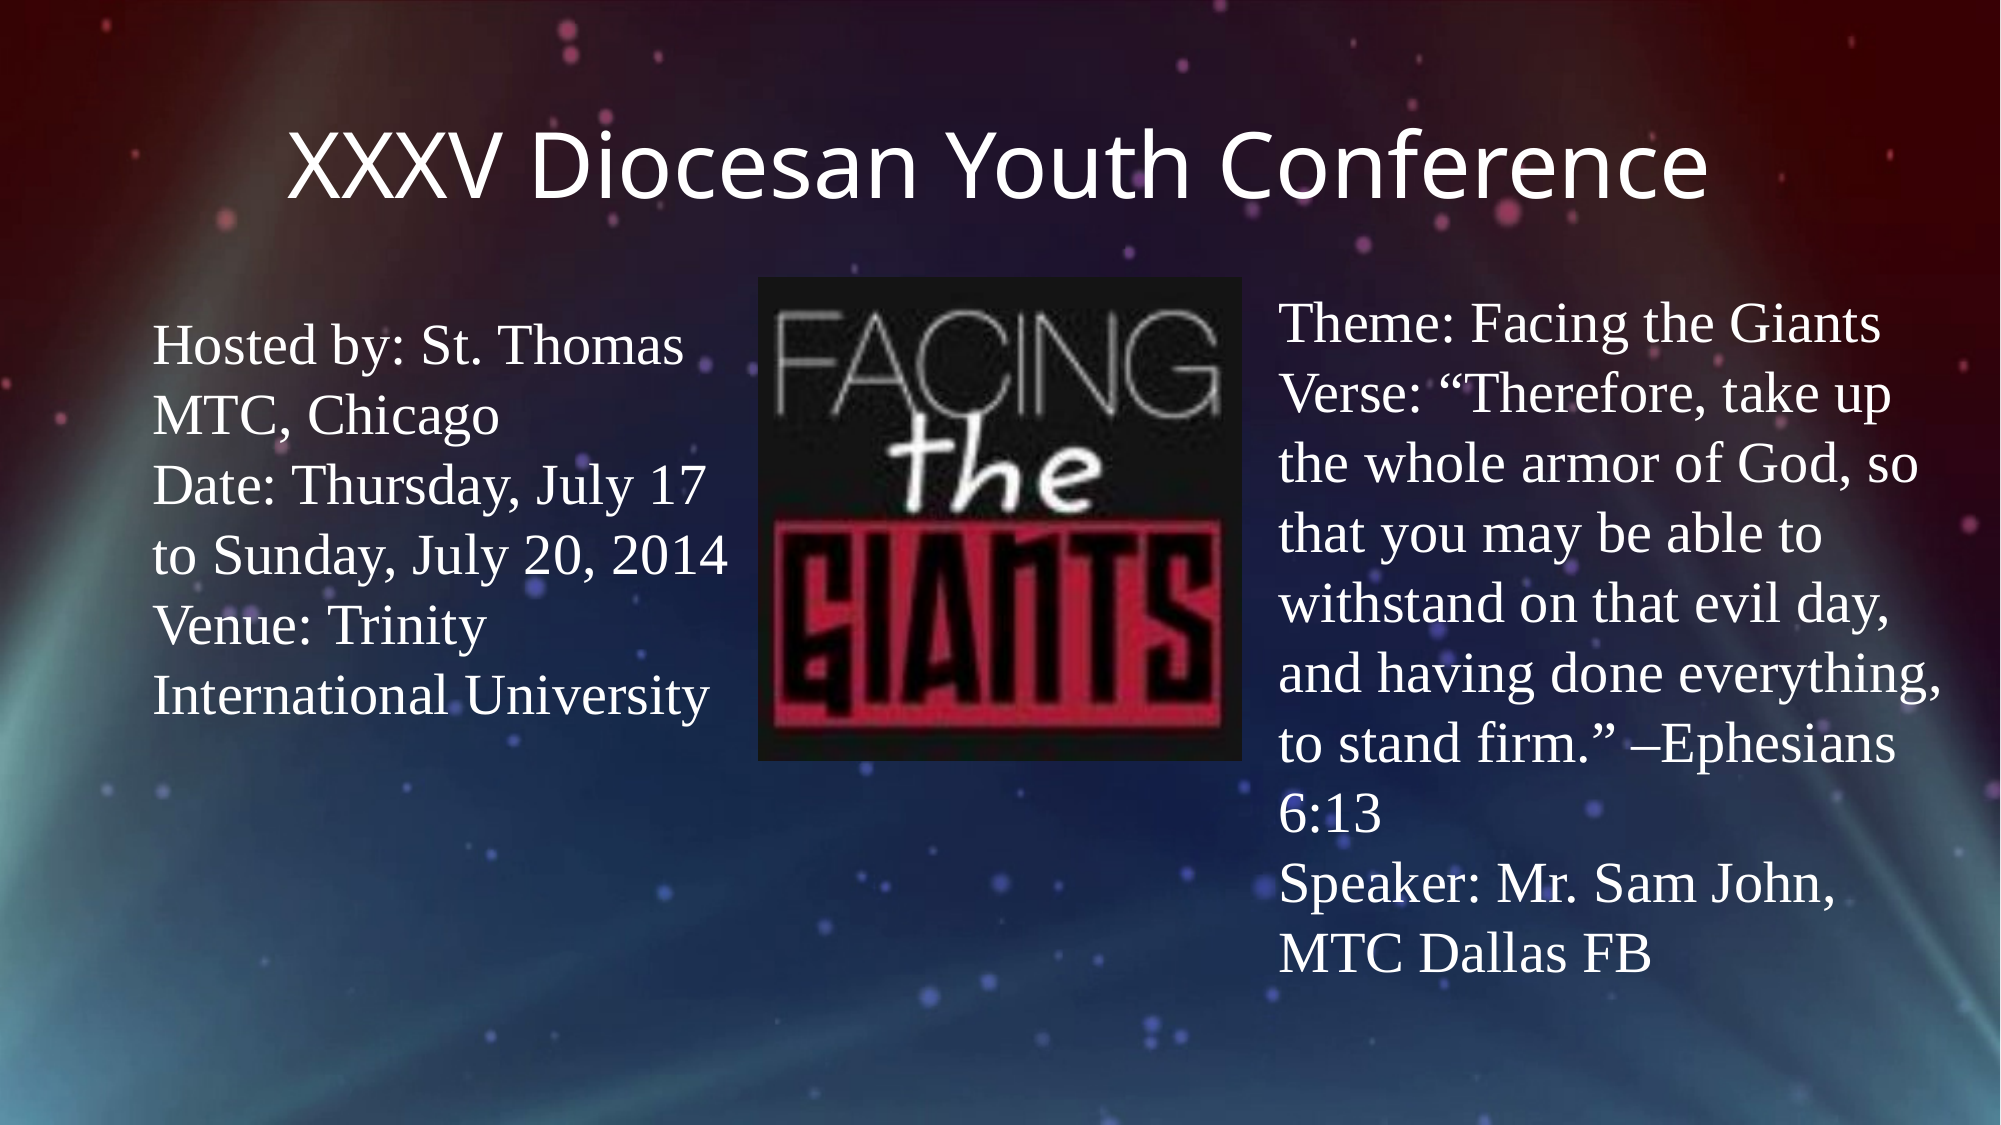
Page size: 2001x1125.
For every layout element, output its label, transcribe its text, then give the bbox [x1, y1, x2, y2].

text_box Theme: Facing the Giants Verse: “Therefore, take up the whole armor of God, so that you may be able to withstand on that evil day, and having done everything, to stand firm.” –Ephesians 6:13 Speaker: Mr. Sam John, MTC Dallas FB [1263, 277, 1991, 992]
picture [0, 0, 2001, 1125]
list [758, 277, 1242, 761]
title XXXV Diocesan Youth Conference [137, 59, 1863, 278]
text_box Hosted by: St. Thomas MTC, Chicago Date: Thursday, July 17 to Sunday, July 20, 2014 Venue: Trinity International University [137, 299, 758, 734]
